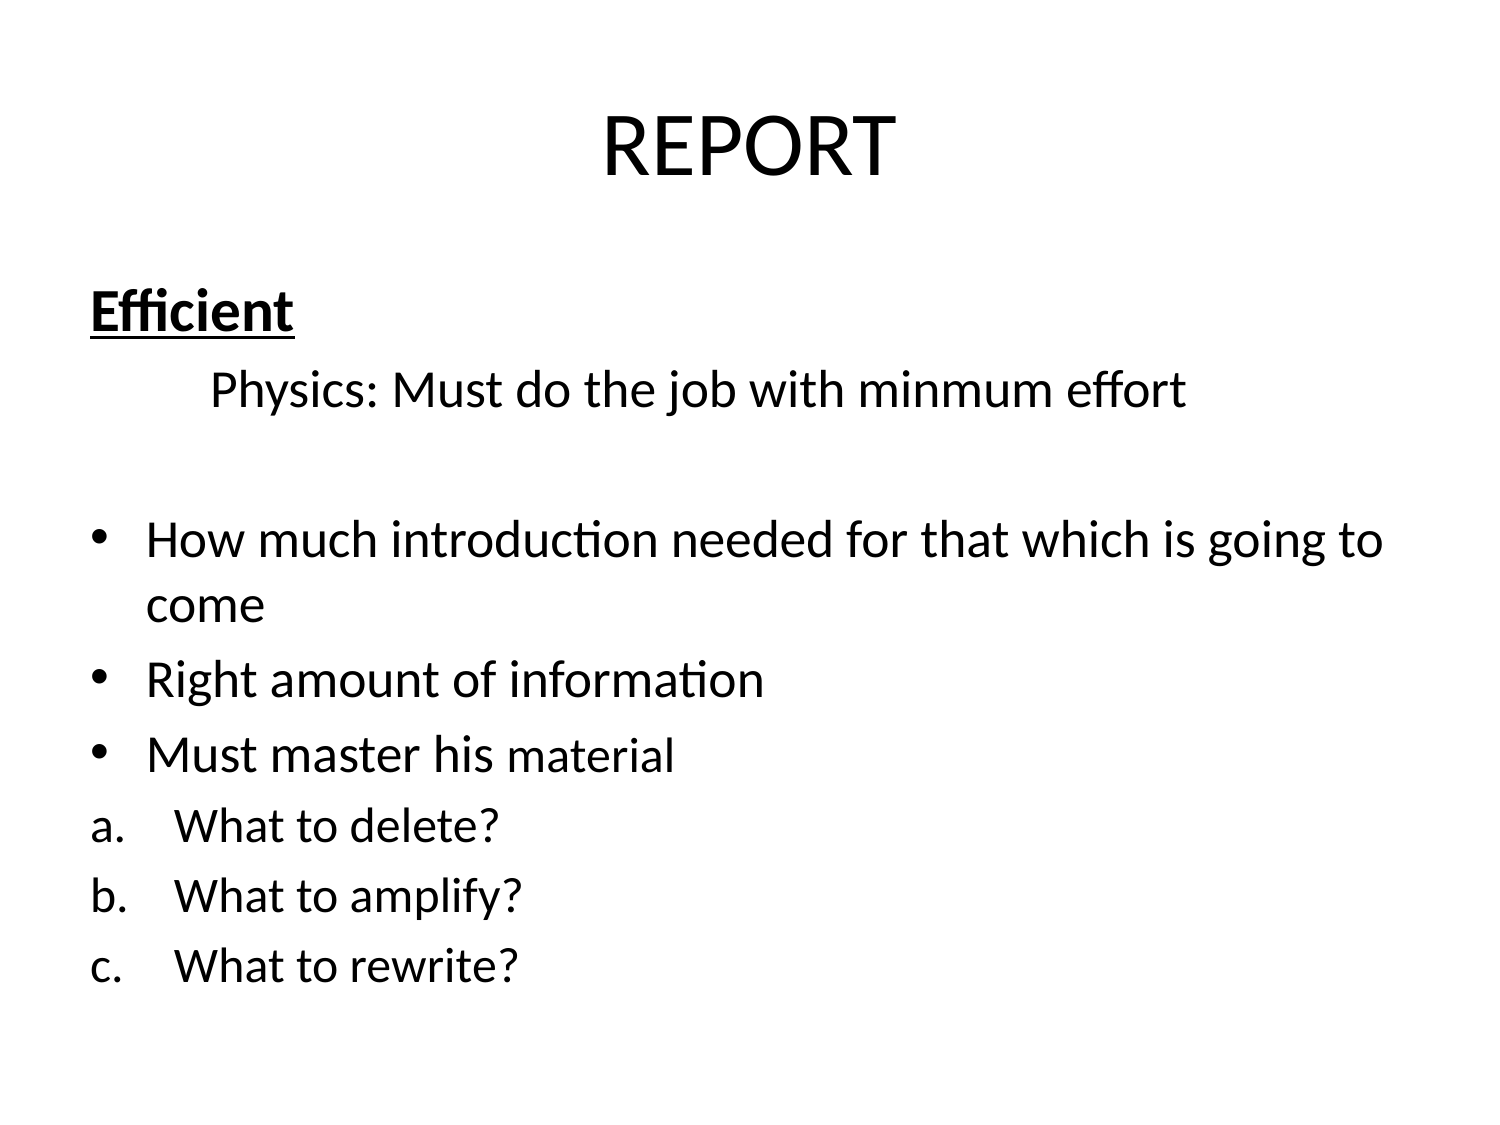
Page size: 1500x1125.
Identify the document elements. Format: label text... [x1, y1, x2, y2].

list Efficient Physics: Must do the job with minmum effort How much introduction needed for that which is going to come Right amount of information Must master his material What to delete? What to amplify? What to rewrite? [75, 262, 1425, 1005]
title REPORT [75, 45, 1425, 233]
